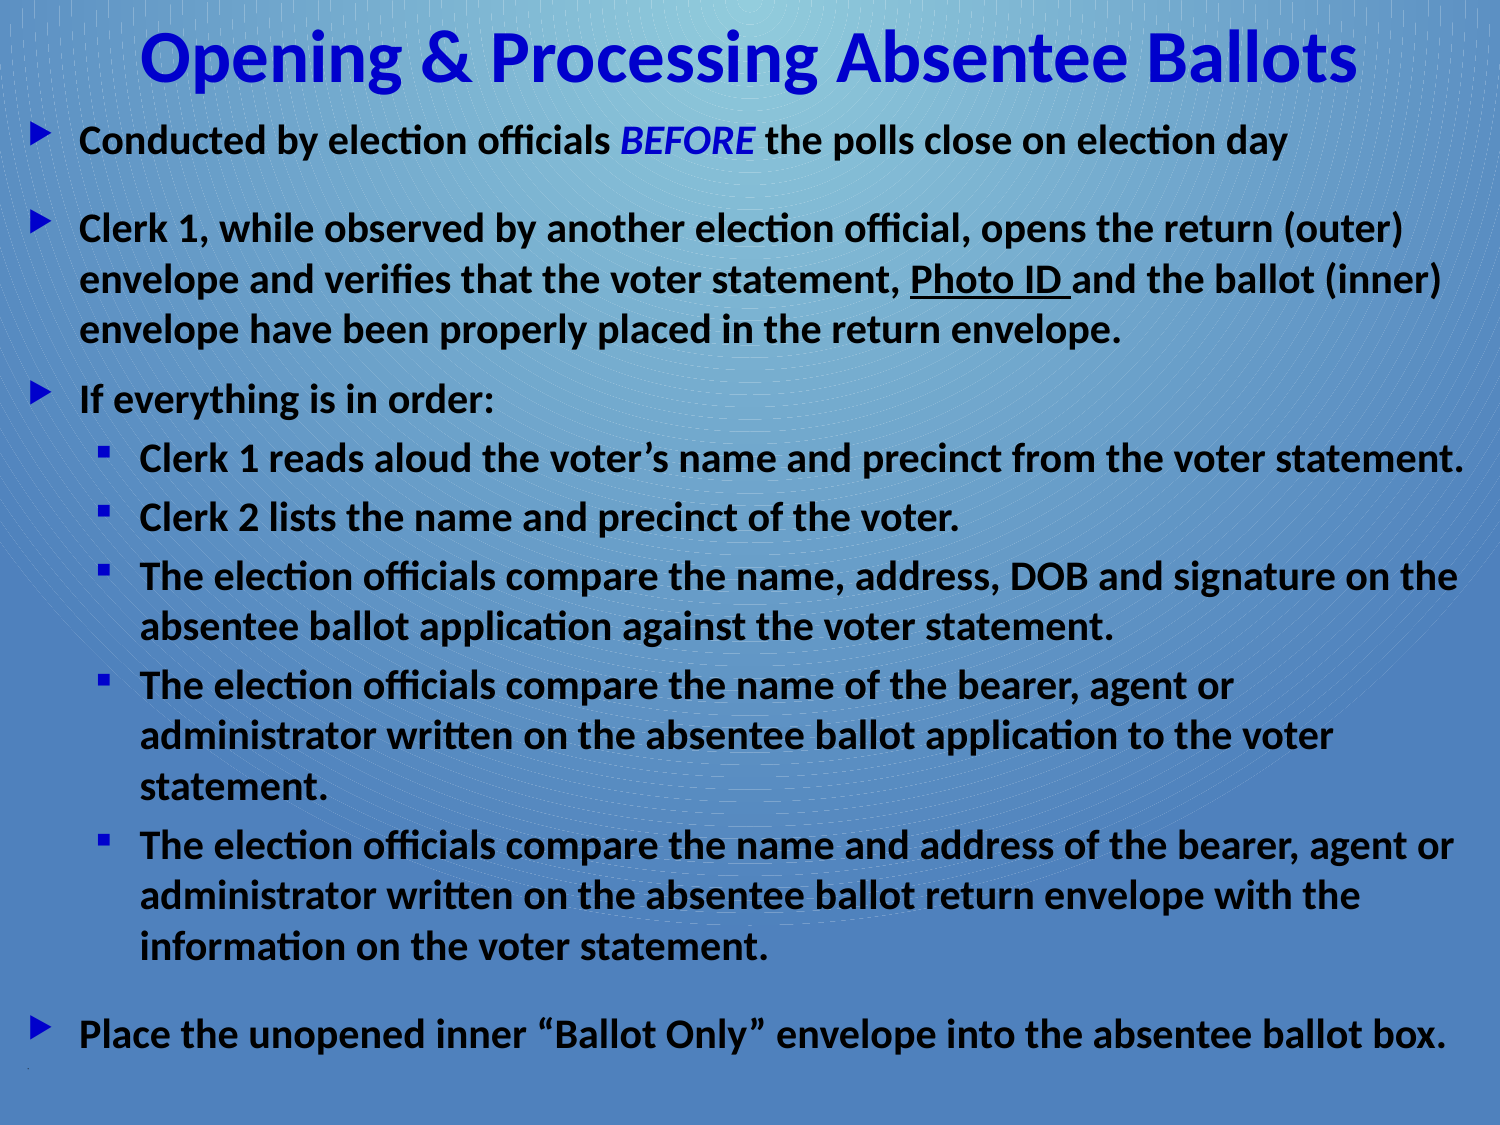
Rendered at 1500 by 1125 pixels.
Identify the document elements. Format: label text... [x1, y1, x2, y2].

list Conducted by election officials BEFORE the polls close on election day Clerk 1, while observed by another election official, opens the return (outer) envelope and verifies that the voter statement, Photo ID and the ballot (inner) envelope have been properly placed in the return envelope. If everything is in order: Clerk 1 reads aloud the voter’s name and precinct from the voter statement. Clerk 2 lists the name and precinct of the voter. The election officials compare the name, address, DOB and signature on the absentee ballot application against the voter statement. The election officials compare the name of the bearer, agent or administrator written on the absentee ballot application to the voter statement. The election officials compare the name and address of the bearer, agent or administrator written on the absentee ballot return envelope with the information on the voter statement. Place the unopened inner “Ballot Only” envelope into the absentee ballot box. [12, 104, 1488, 1100]
title Opening & Processing Absentee Ballots [75, 0, 1425, 104]
